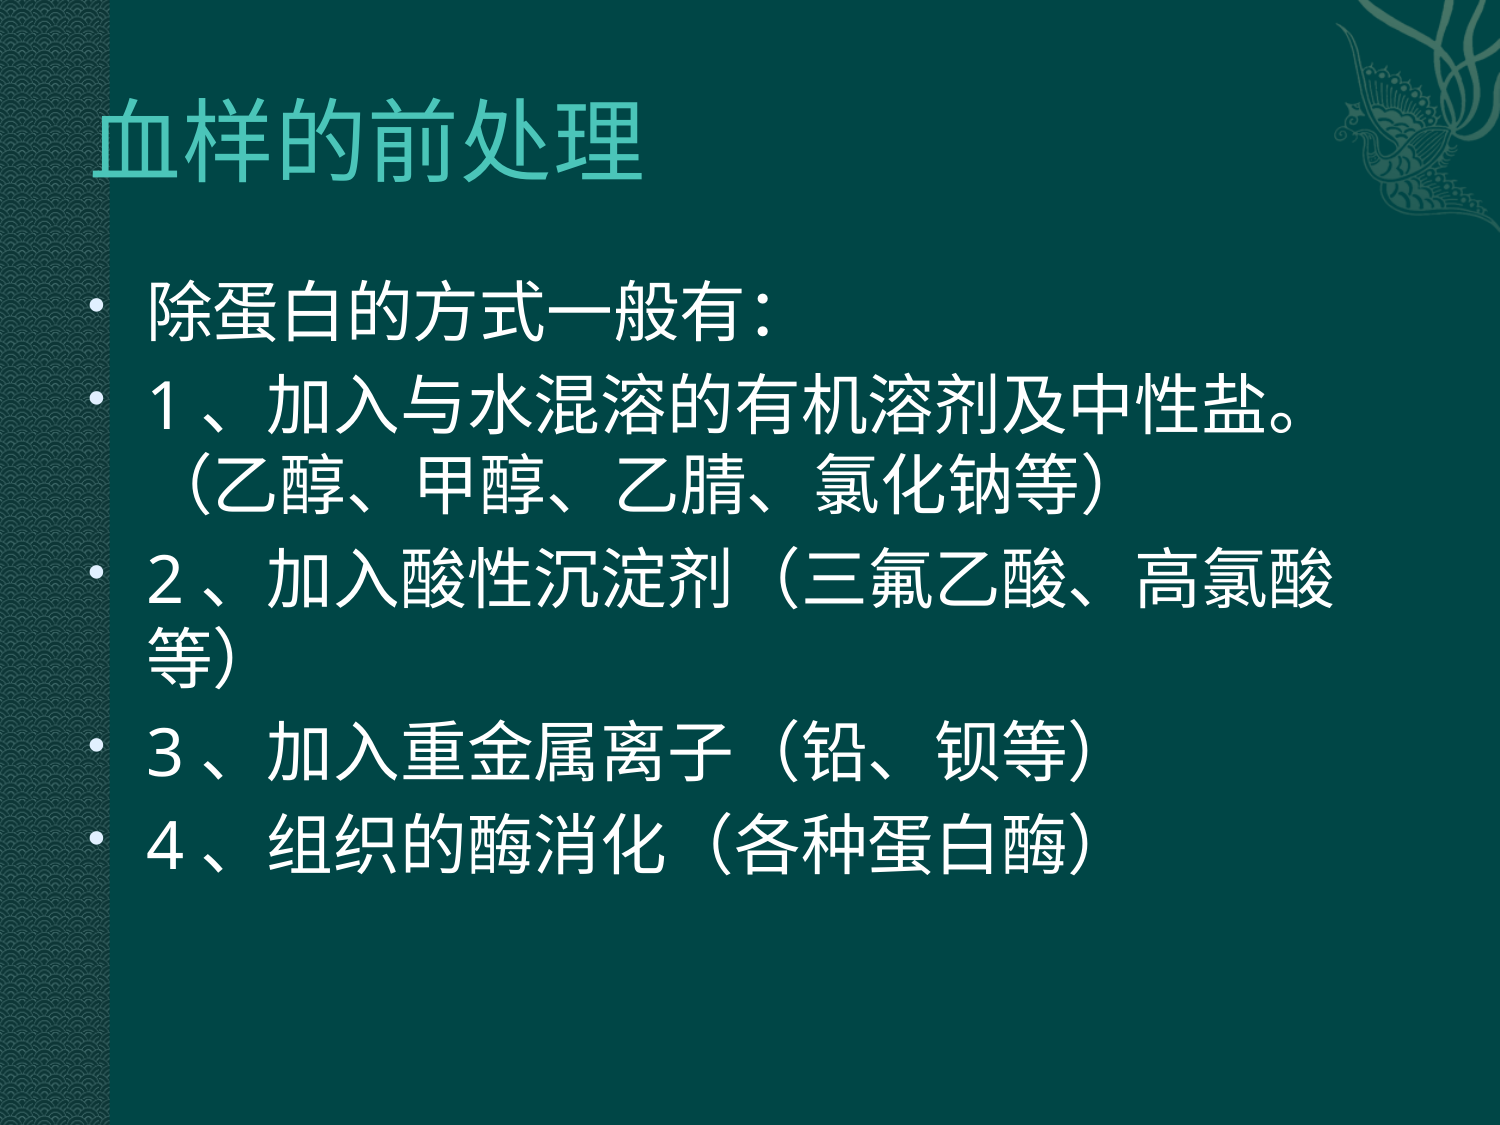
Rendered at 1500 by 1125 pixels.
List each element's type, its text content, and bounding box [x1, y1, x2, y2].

picture [0, 0, 110, 1125]
title 血样的前处理 [75, 45, 1351, 233]
list 除蛋白的方式一般有： 1、加入与水混溶的有机溶剂及中性盐。（乙醇、甲醇、乙腈、氯化钠等） 2、加入酸性沉淀剂（三氟乙酸、高氯酸等） 3、加入重金属离子（铅、钡等） 4、组织的酶消化（各种蛋白酶） [75, 262, 1425, 1005]
